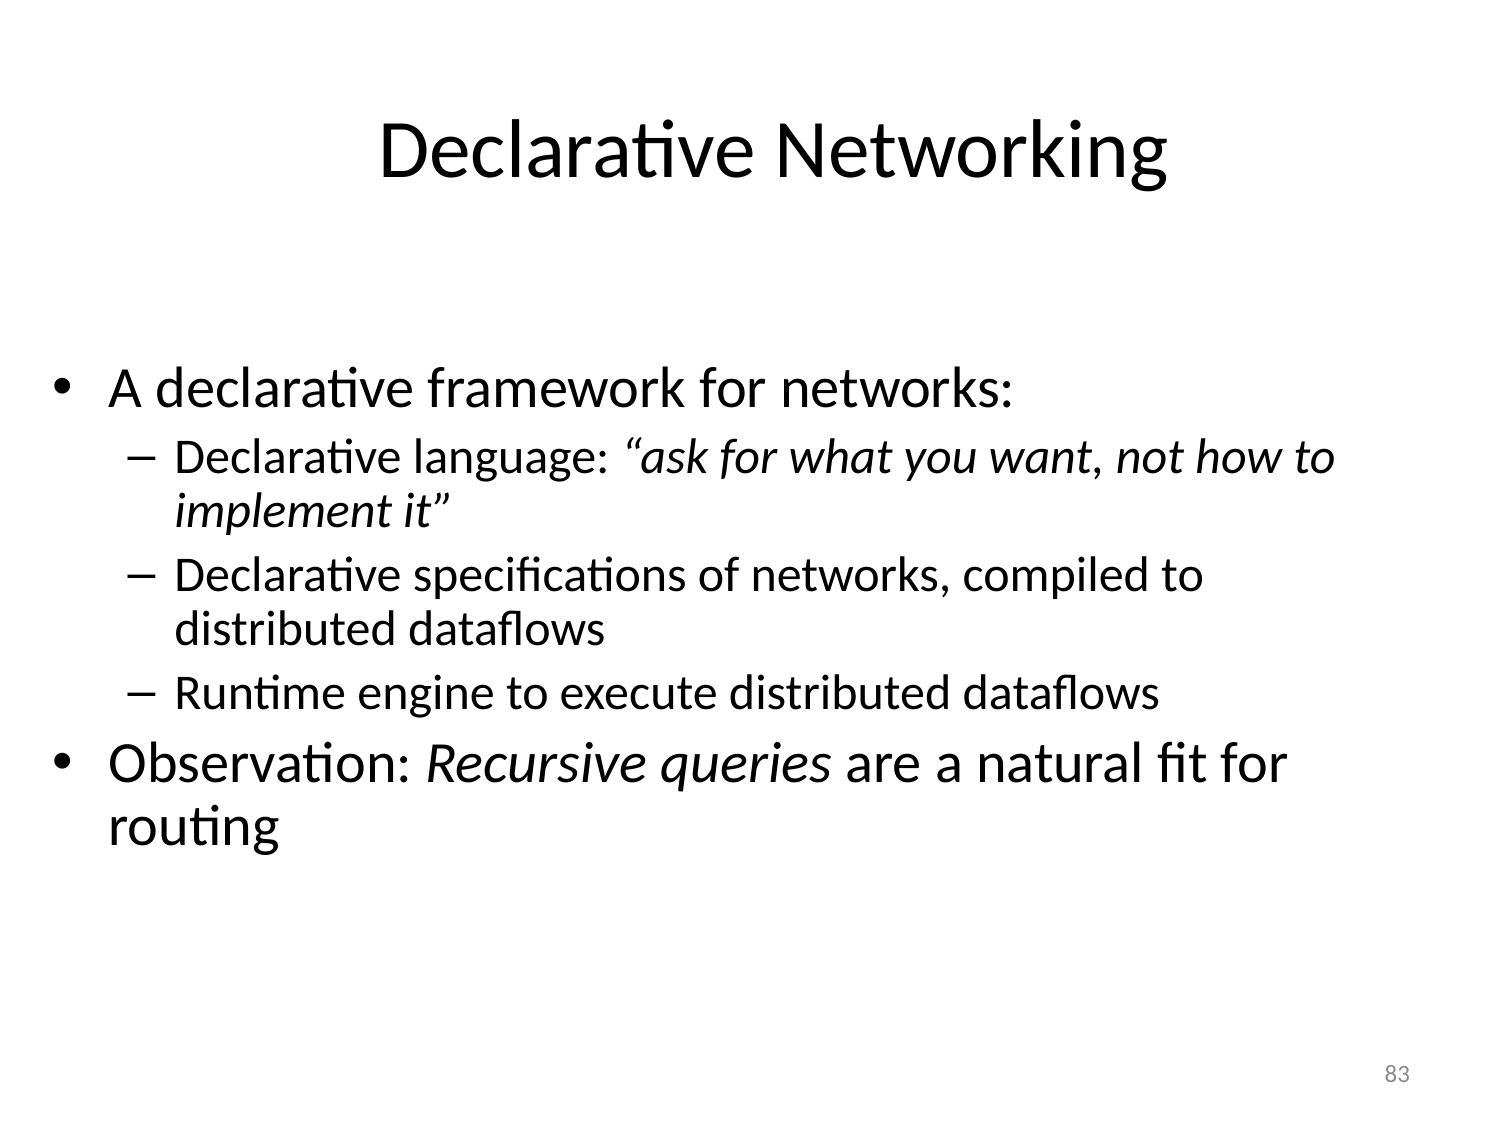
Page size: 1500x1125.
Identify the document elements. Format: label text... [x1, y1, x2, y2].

title Declarative Networking [99, 50, 1448, 238]
list A declarative framework for networks: Declarative language: “ask for what you want, not how to implement it” Declarative specifications of networks, compiled to distributed dataflows Runtime engine to execute distributed dataflows Observation: Recursive queries are a natural fit for routing [37, 350, 1450, 1025]
slide_number 83 [1074, 1042, 1425, 1103]
